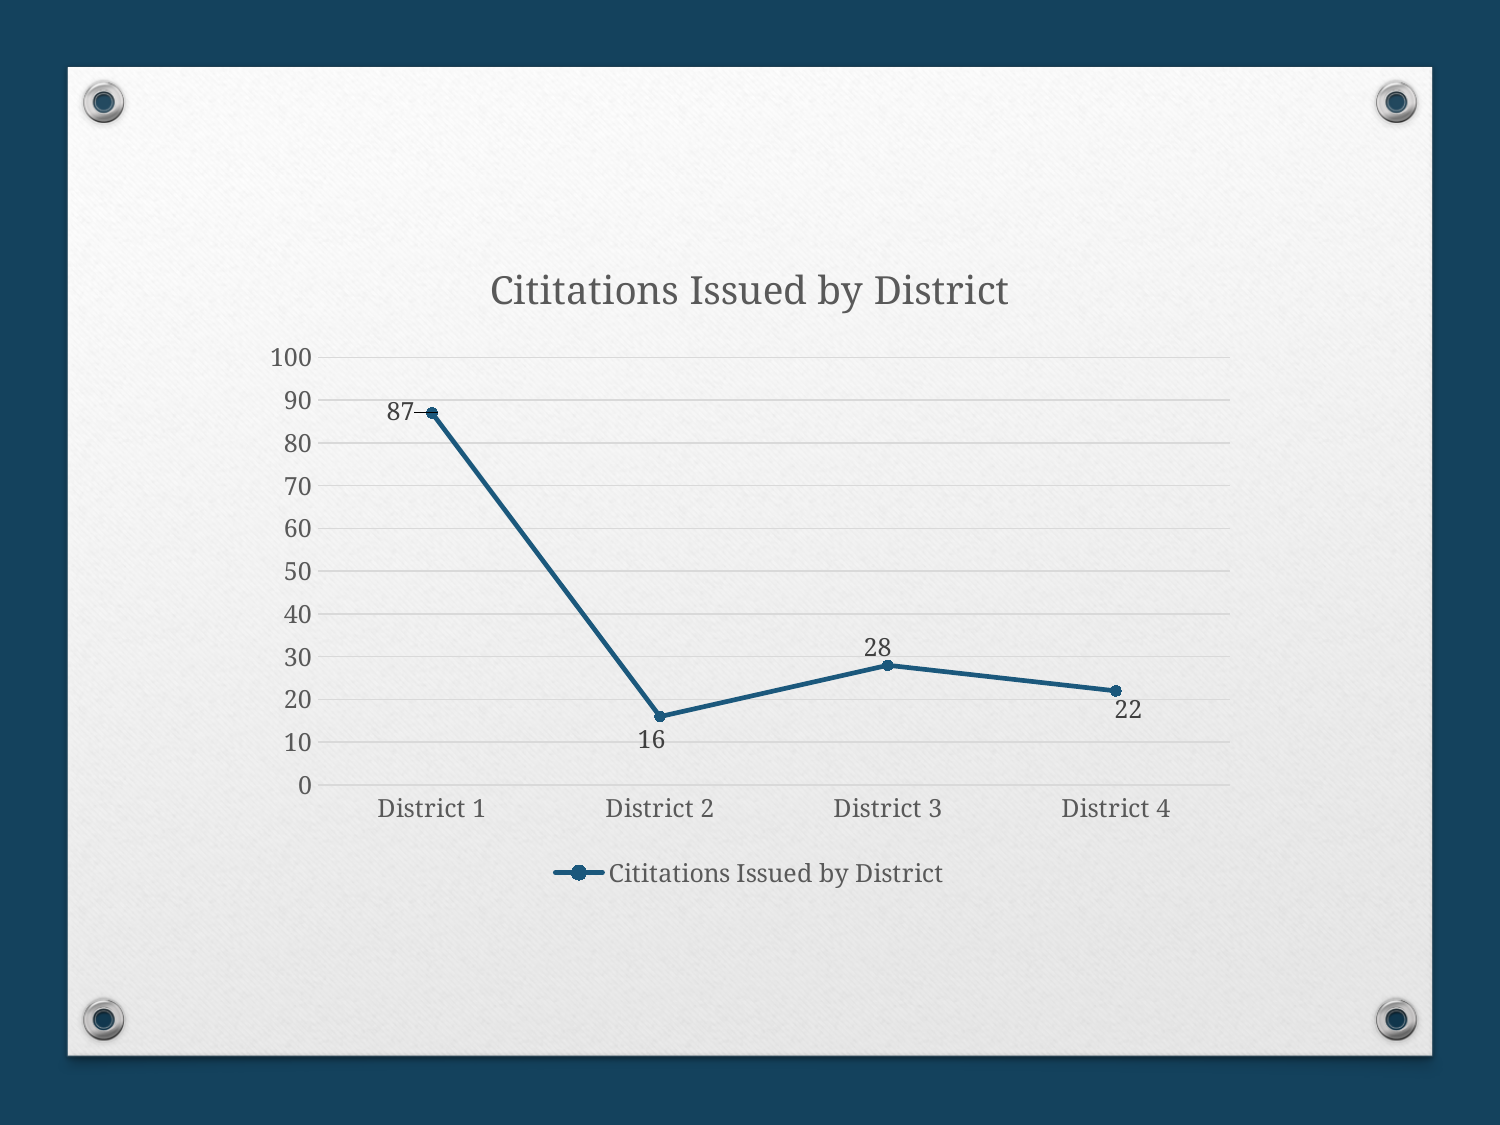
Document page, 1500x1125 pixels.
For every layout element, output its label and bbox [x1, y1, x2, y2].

picture [0, 0, 1500, 1125]
chart [249, 228, 1251, 897]
